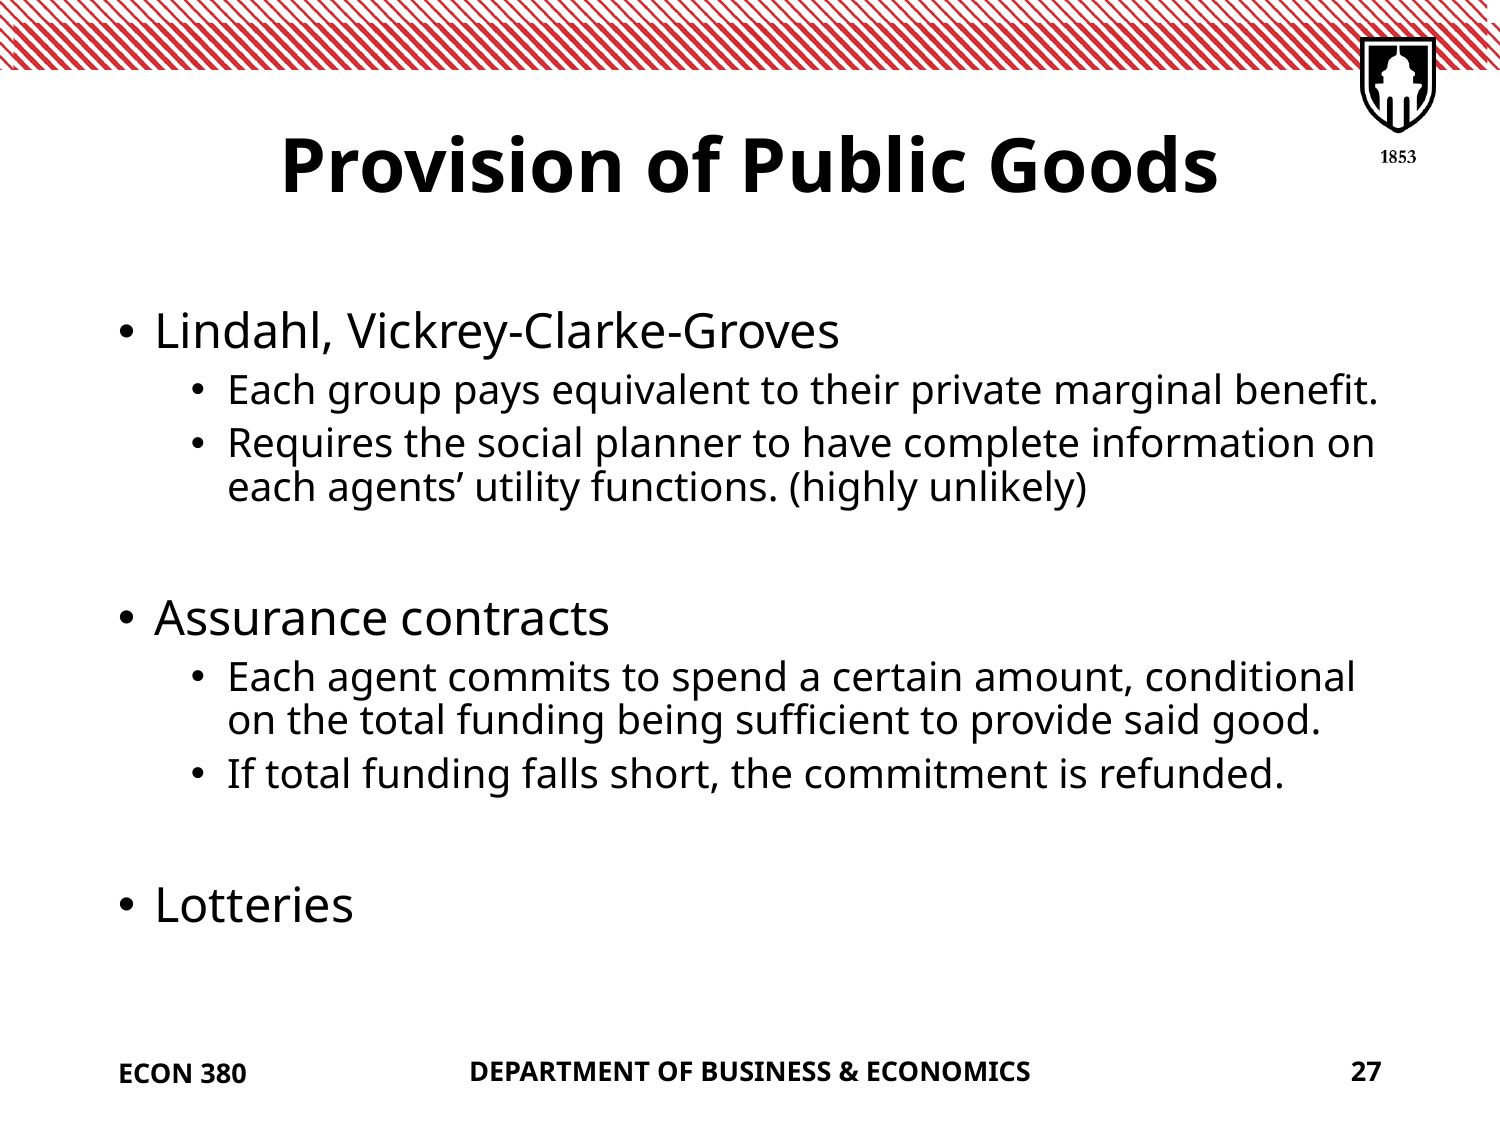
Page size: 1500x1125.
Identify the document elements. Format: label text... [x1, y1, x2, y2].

slide_number ECON 380 [103, 1042, 277, 1103]
footer DEPARTMENT OF BUSINESS & ECONOMICS [277, 1042, 1059, 1103]
list Lindahl, Vickrey-Clarke-Groves Each group pays equivalent to their private marginal benefit. Requires the social planner to have complete information on each agents’ utility functions. (highly unlikely) Assurance contracts Each agent commits to spend a certain amount, conditional on the total funding being sufficient to provide said good. If total funding falls short, the commitment is refunded. Lotteries [103, 299, 1397, 1014]
slide_number 27 [1059, 1042, 1397, 1103]
title Provision of Public Goods [103, 59, 1397, 278]
picture [0, 0, 1500, 163]
